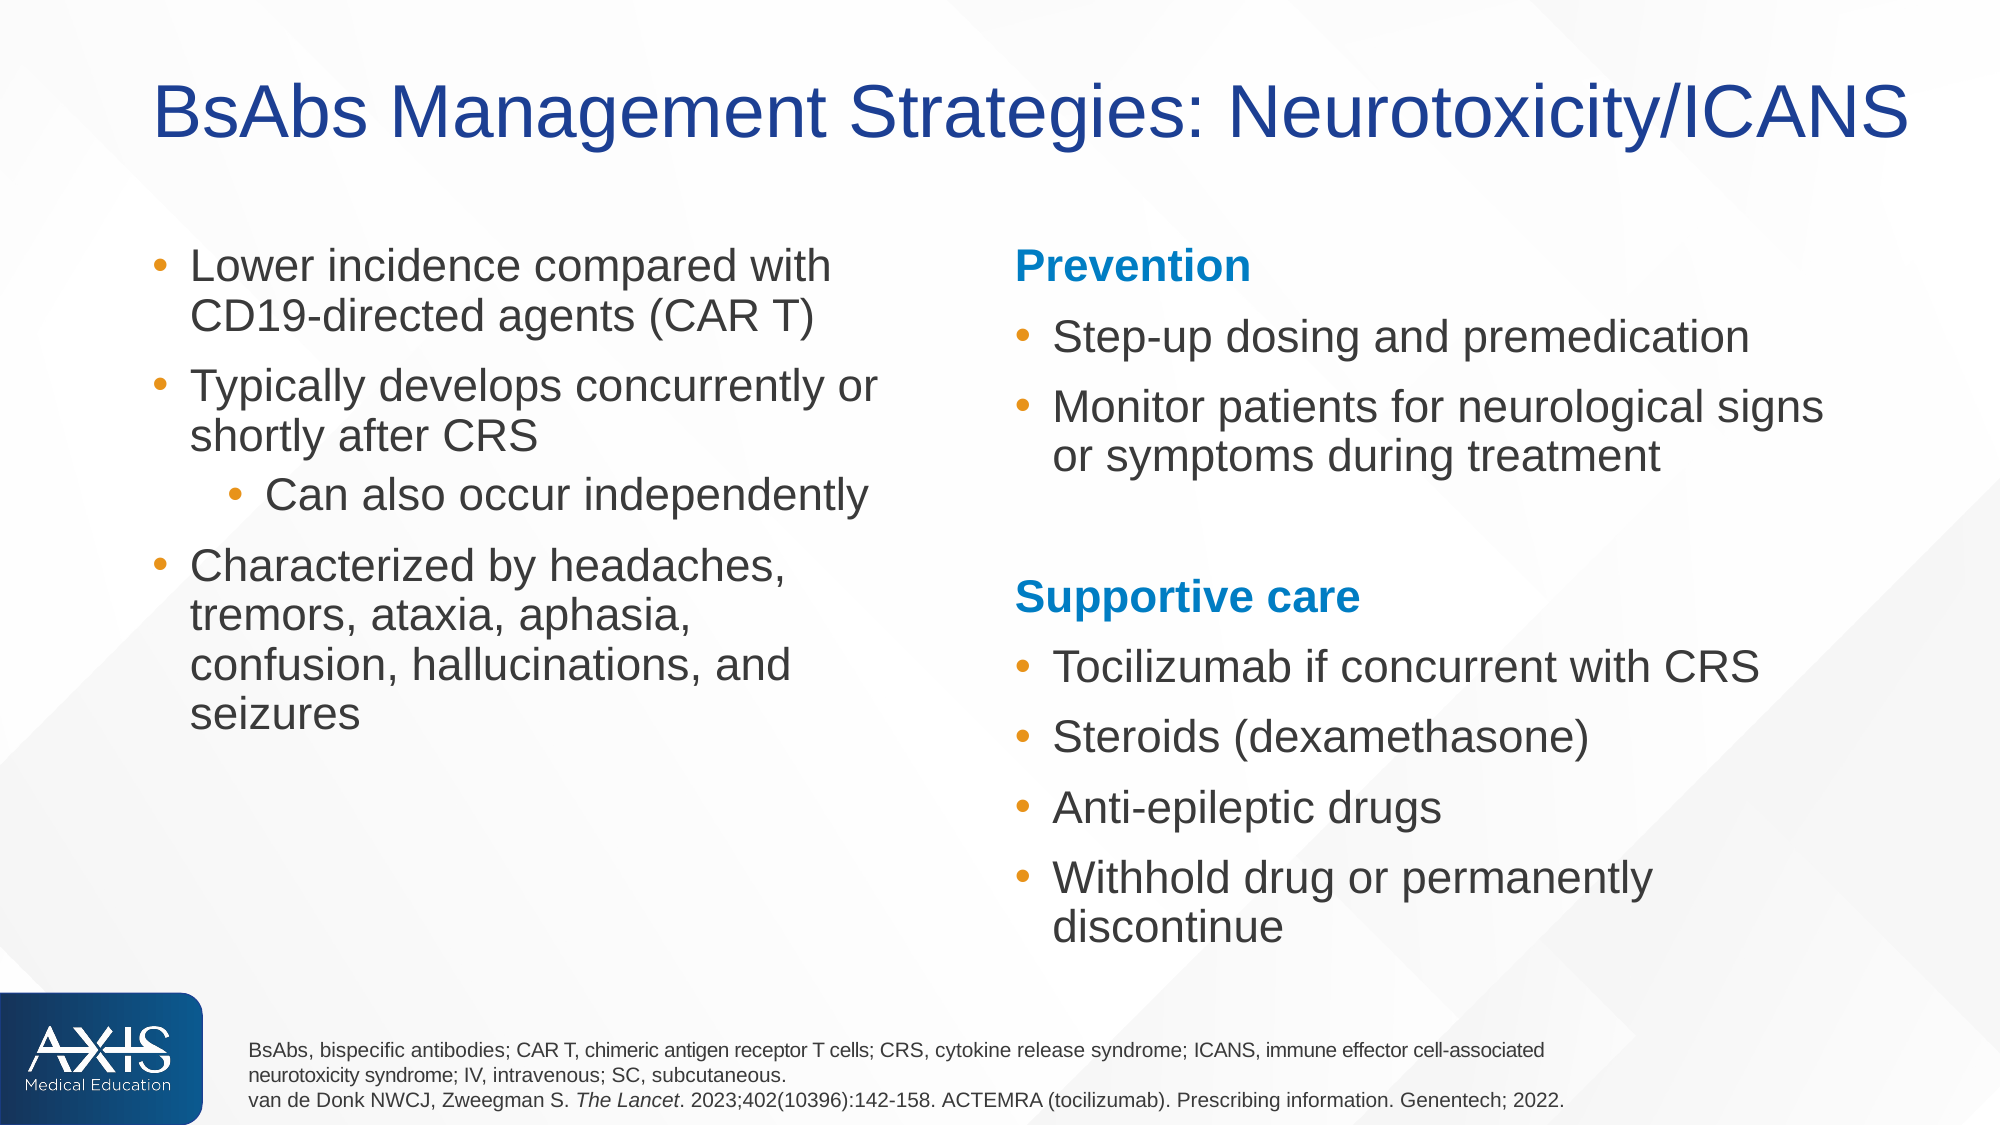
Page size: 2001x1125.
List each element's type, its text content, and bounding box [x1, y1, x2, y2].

picture [24, 1001, 174, 1117]
list Prevention Step-up dosing and premedication Monitor patients for neurological signs or symptoms during treatment Supportive care Tocilizumab if concurrent with CRS Steroids (dexamethasone) Anti-epileptic drugs Withhold drug or permanently discontinue [999, 234, 1850, 1053]
title BsAbs Management Strategies: Neurotoxicity/ICANS [137, 13, 1954, 214]
list Lower incidence compared with CD19-directed agents (CAR T) Typically develops concurrently or shortly after CRS Can also occur independently Characterized by headaches, tremors, ataxia, aphasia, confusion, hallucinations, and seizures [137, 234, 914, 929]
text_box BsAbs, bispecific antibodies; CAR T, chimeric antigen receptor T cells; CRS, cytokine release syndrome; ICANS, immune effector cell-associated neurotoxicity syndrome; IV, intravenous; SC, subcutaneous. van de Donk NWCJ, Zweegman S. The Lancet. 2023;402(10396):142-158. ACTEMRA (tocilizumab). Prescribing information. Genentech; 2022. [233, 1029, 1585, 1125]
